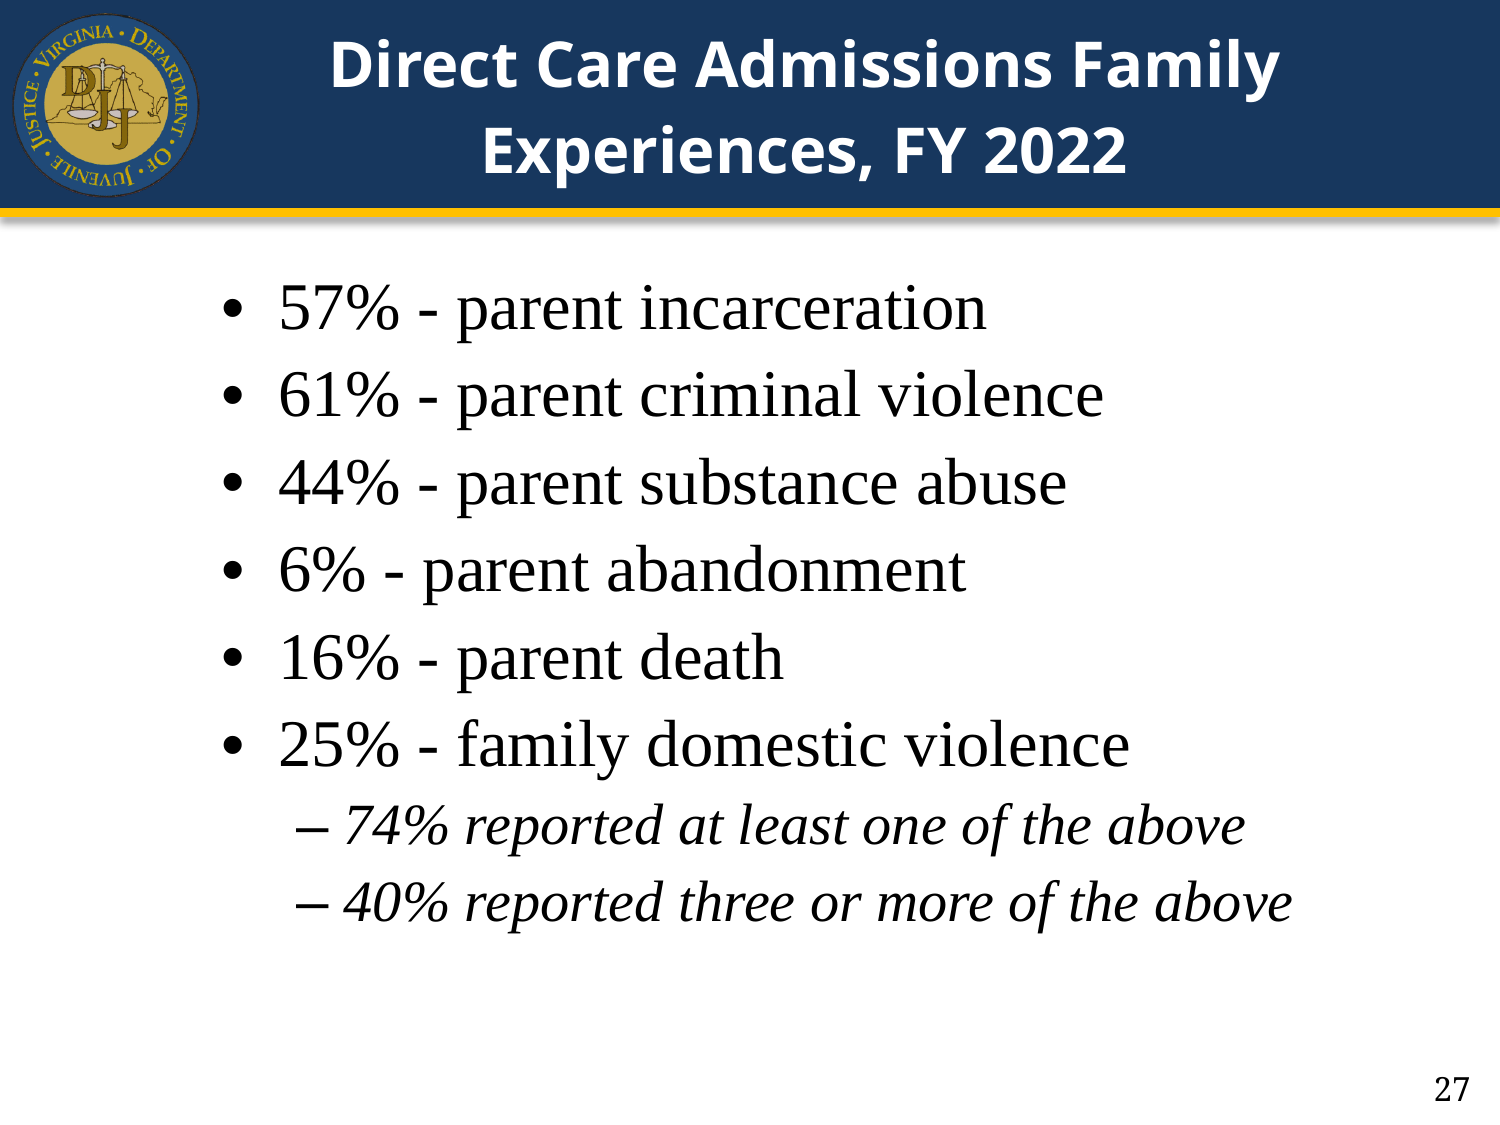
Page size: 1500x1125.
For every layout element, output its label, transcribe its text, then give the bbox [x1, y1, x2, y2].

title Direct Care Admissions Family Experiences, FY 2022 [210, 12, 1399, 200]
list 57% - parent incarceration 61% - parent criminal violence 44% - parent substance abuse 6% - parent abandonment 16% - parent death 25% - family domestic violence 74% reported at least one of the above 40% reported three or more of the above [112, 262, 1388, 1075]
picture [0, 0, 213, 213]
